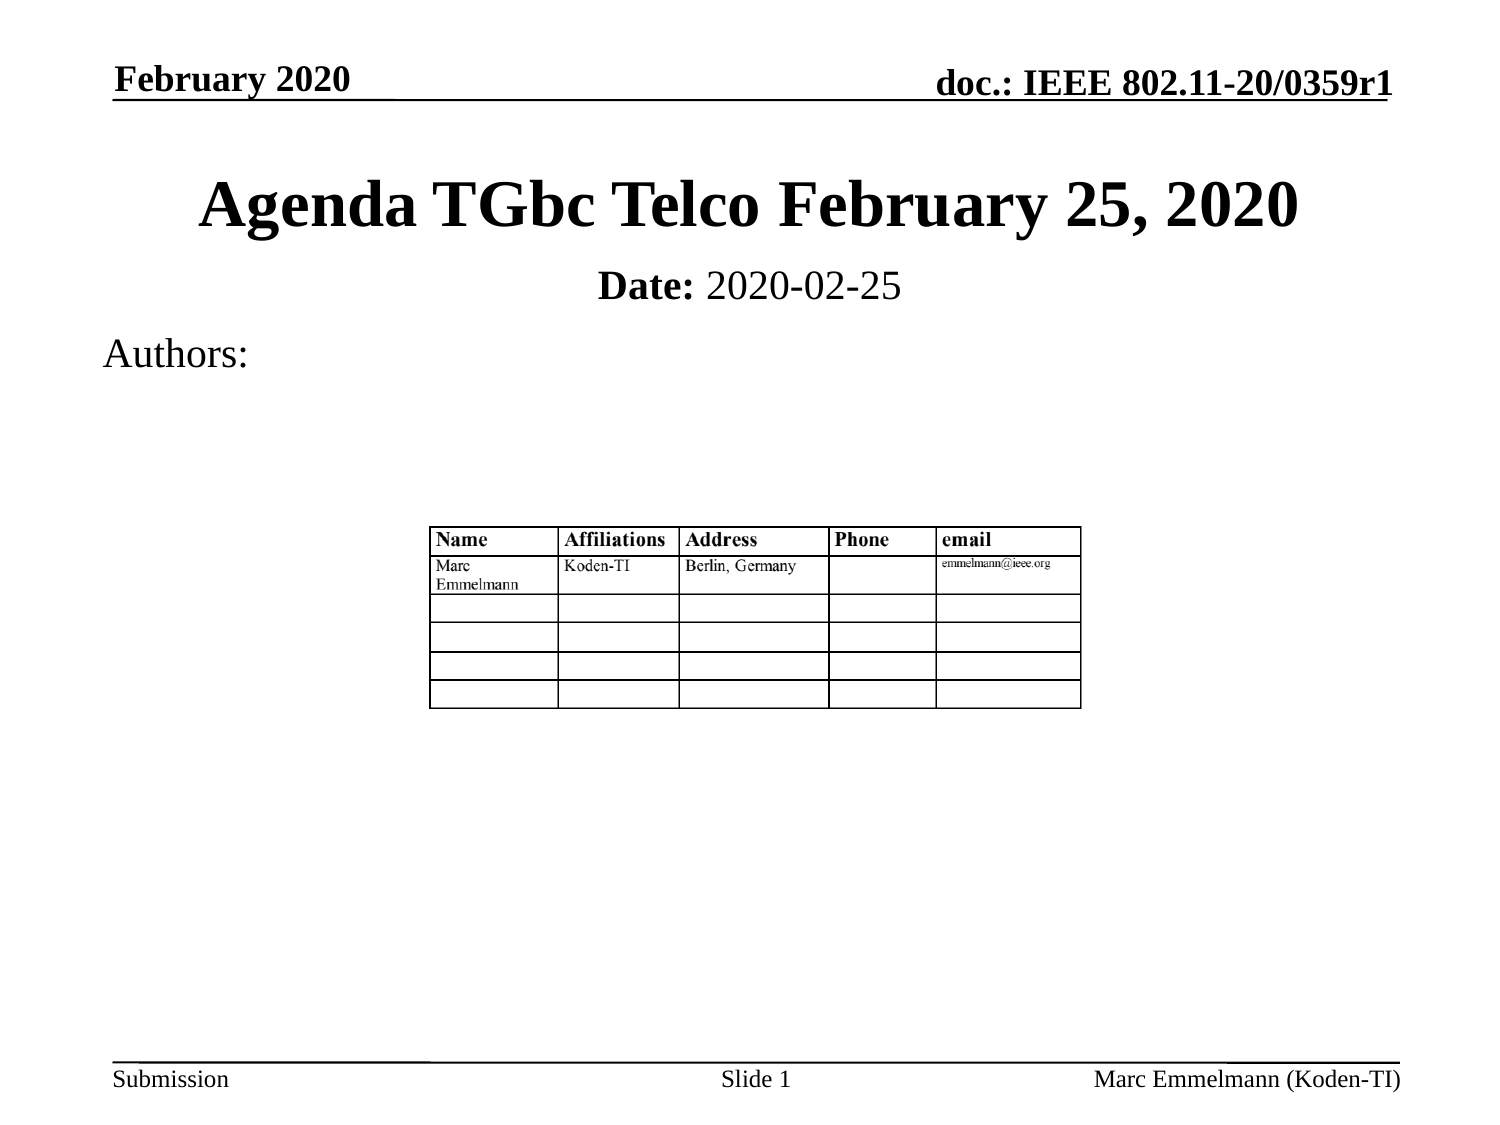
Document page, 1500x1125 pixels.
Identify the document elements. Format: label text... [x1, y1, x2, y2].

footer Marc Emmelmann (Koden-TI) [902, 1061, 1402, 1093]
title Agenda TGbc Telco February 25, 2020 [112, 112, 1388, 249]
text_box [422, 526, 1095, 731]
text_box Authors: [87, 318, 325, 381]
slide_number Slide 1 [712, 1061, 800, 1123]
list Date: 2020-02-25 [112, 249, 1388, 316]
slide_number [114, 54, 493, 100]
